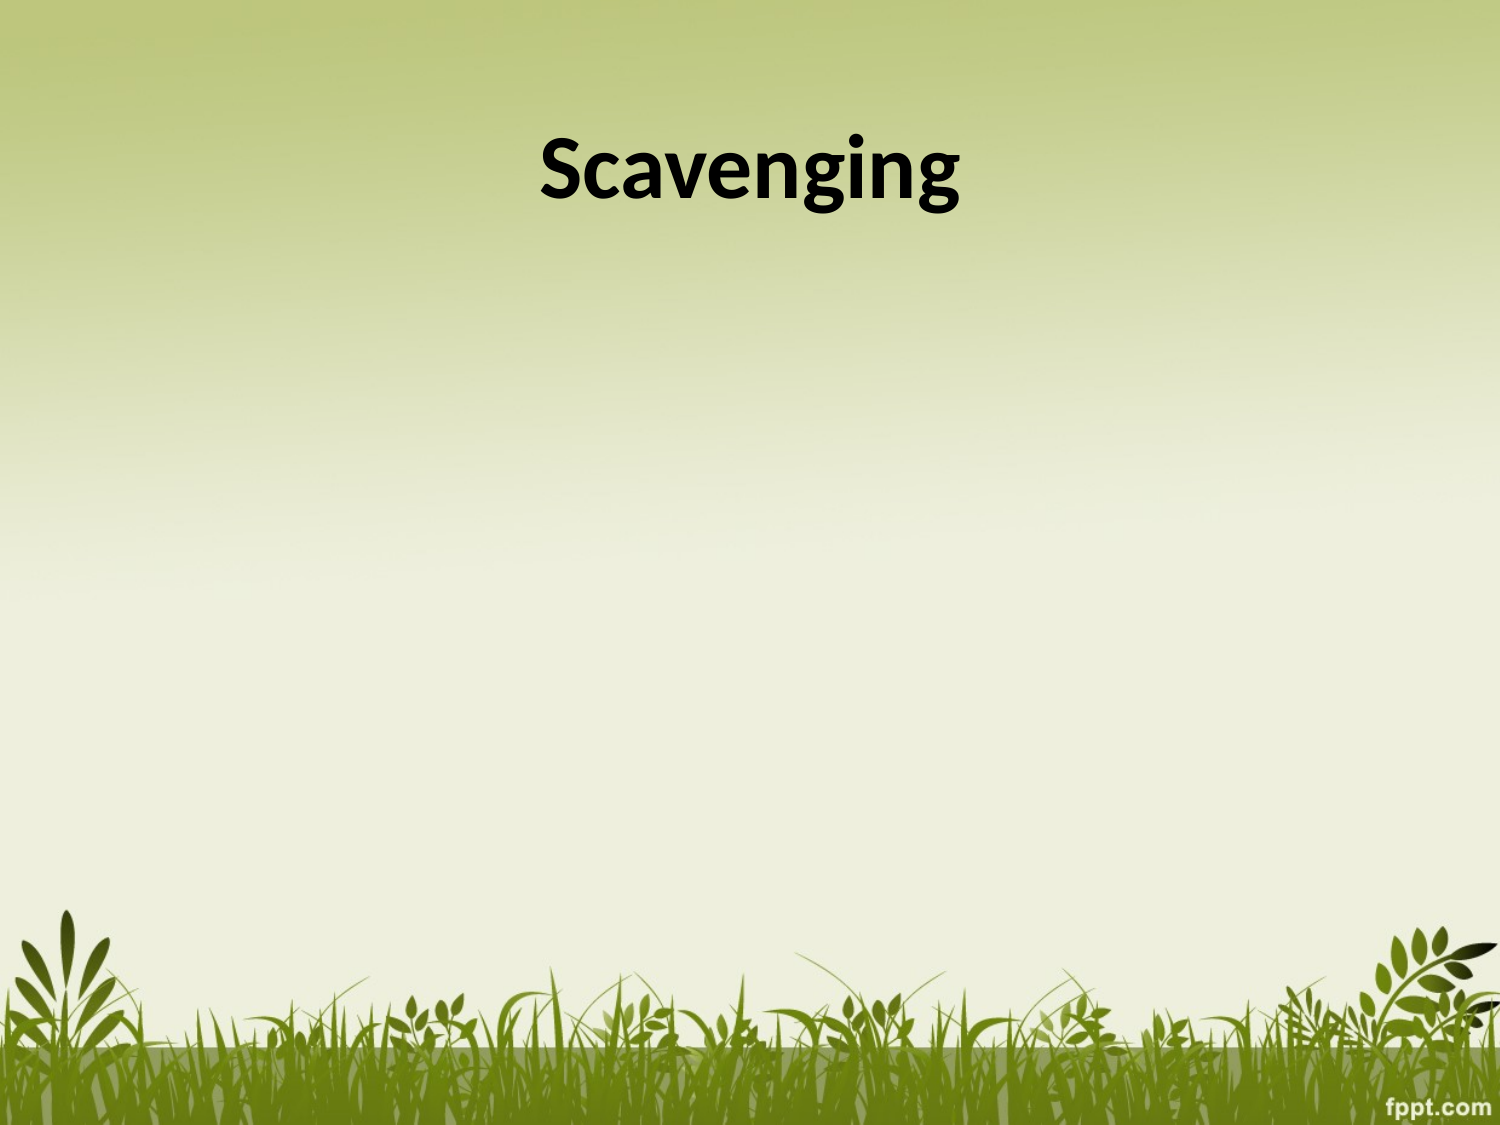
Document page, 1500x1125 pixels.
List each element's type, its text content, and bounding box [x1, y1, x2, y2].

picture [0, 0, 1500, 1125]
title Scavenging [103, 59, 1397, 278]
